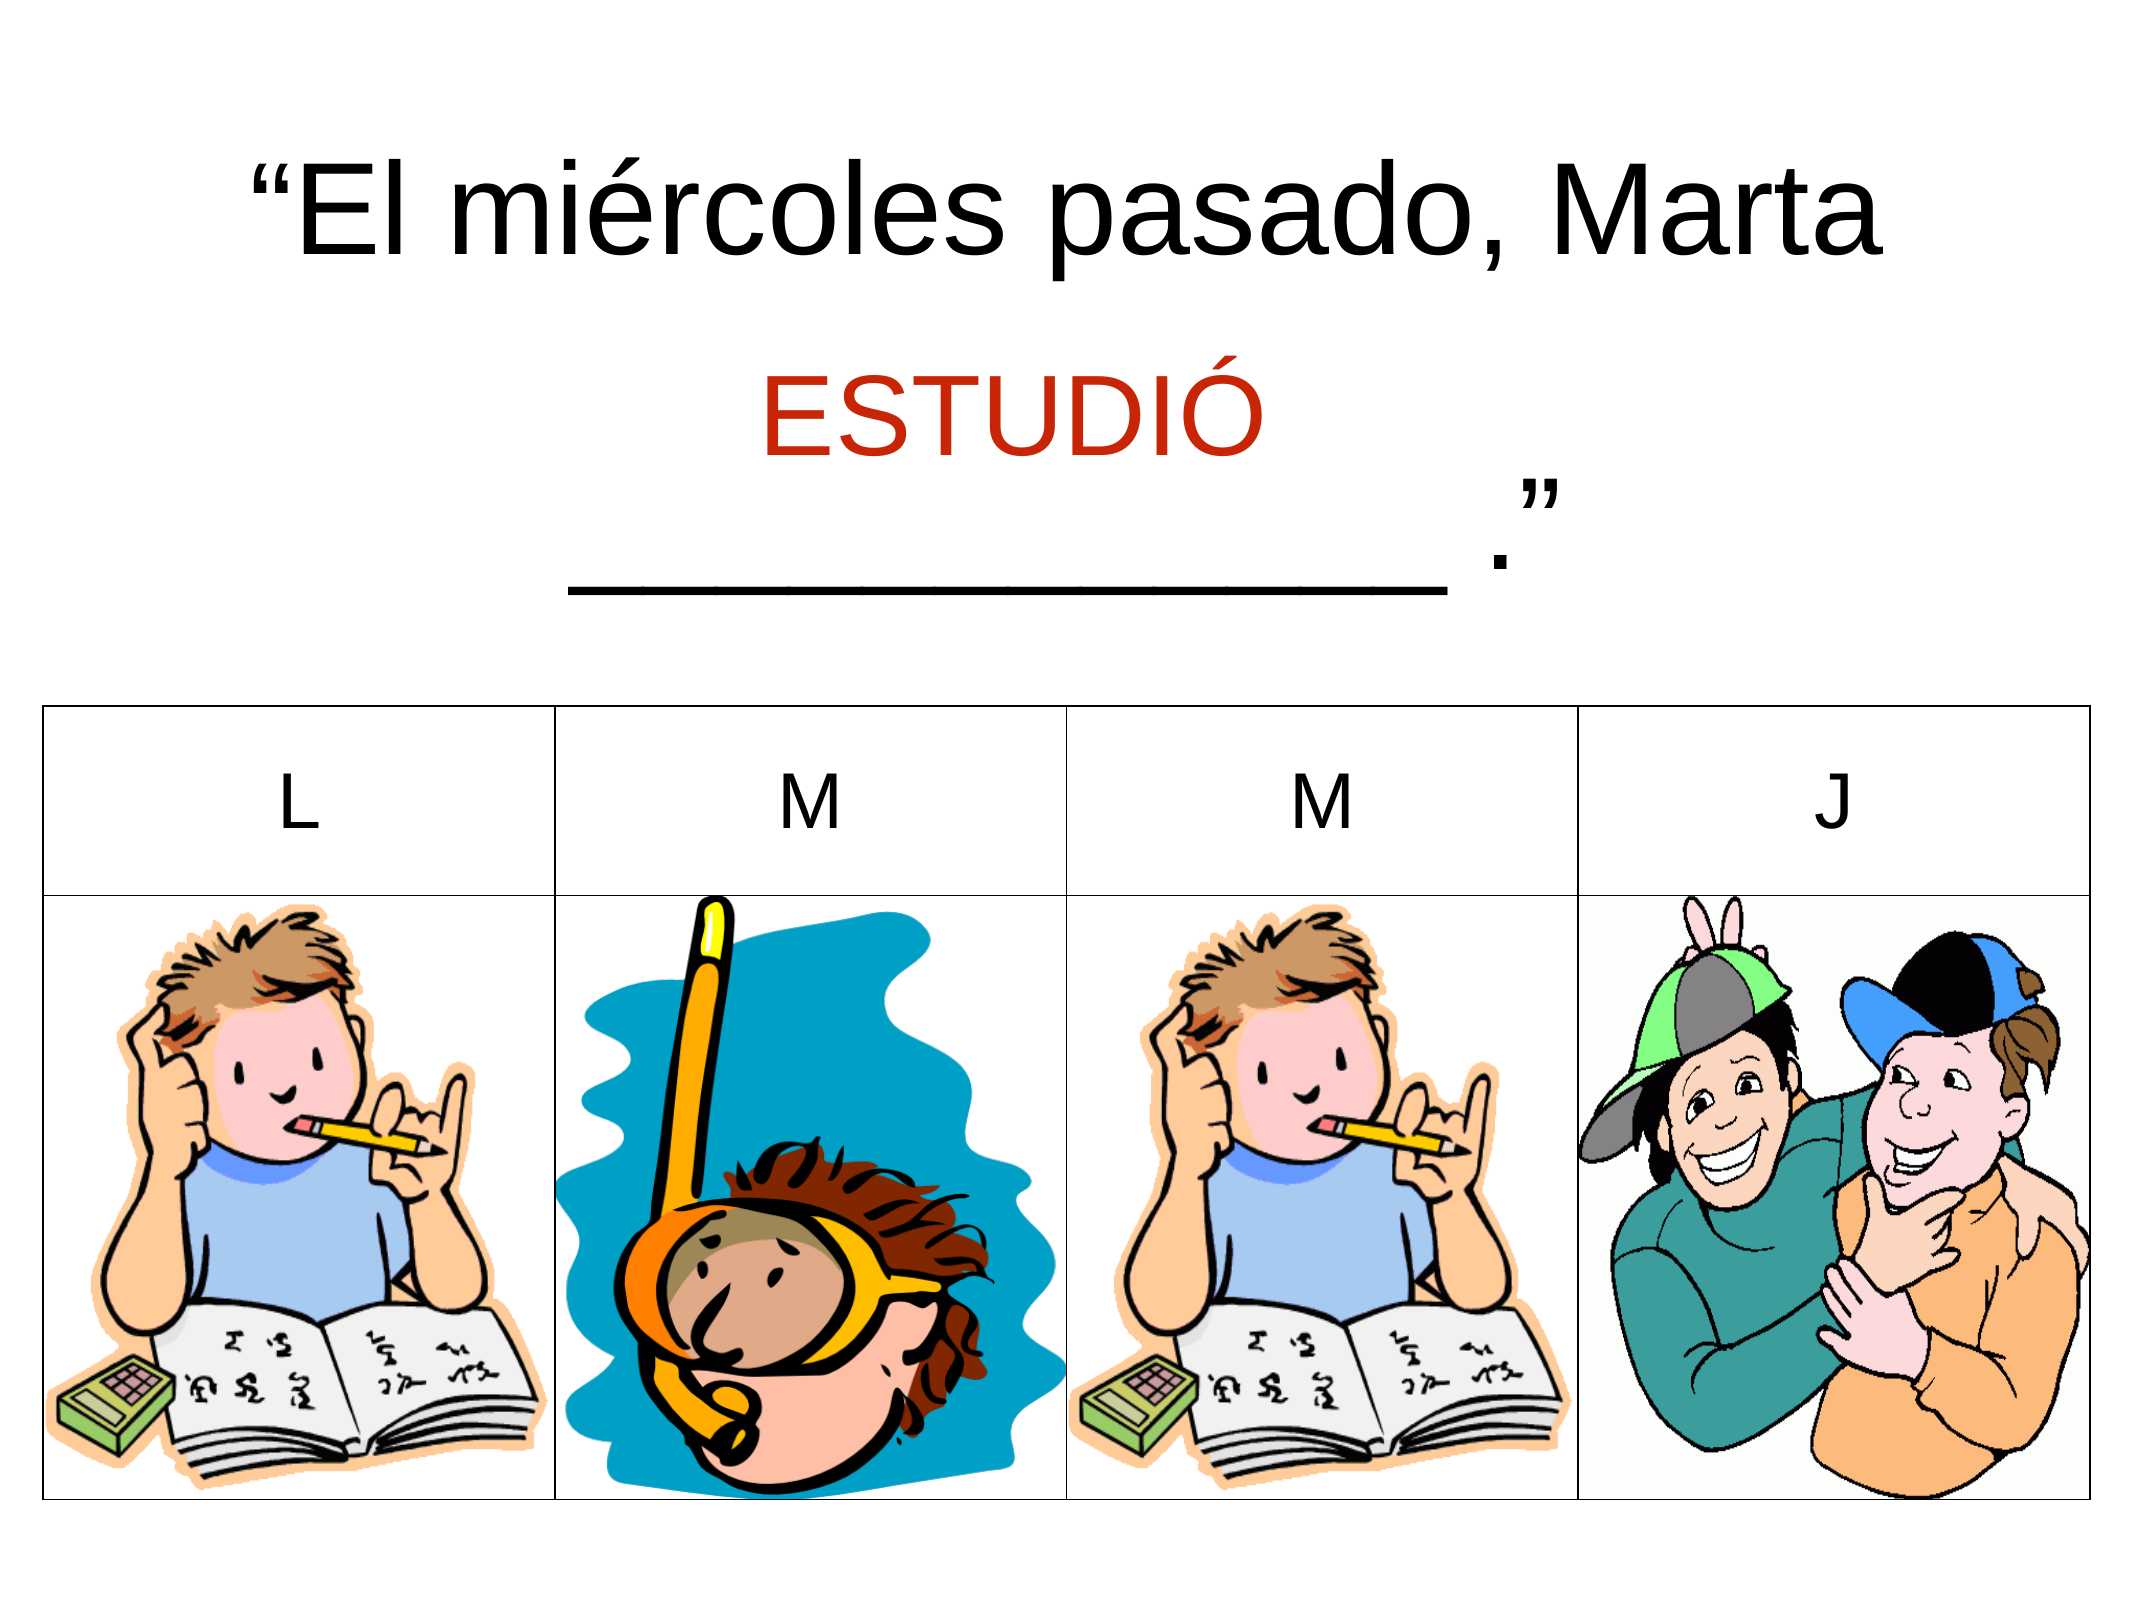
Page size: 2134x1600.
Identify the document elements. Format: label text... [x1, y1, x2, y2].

table_cell [556, 896, 1066, 1499]
text_box ESTUDIÓ [750, 332, 1277, 487]
table_header M [1067, 707, 1577, 895]
table_header M [556, 707, 1066, 895]
table_cell [1579, 896, 2089, 1499]
table_header L [44, 707, 554, 895]
table_header J [1579, 707, 2089, 895]
table_cell [44, 896, 554, 1499]
table_cell [1067, 896, 1577, 1499]
text_box “El miércoles pasado, Marta ____________ .” [74, 0, 2059, 605]
